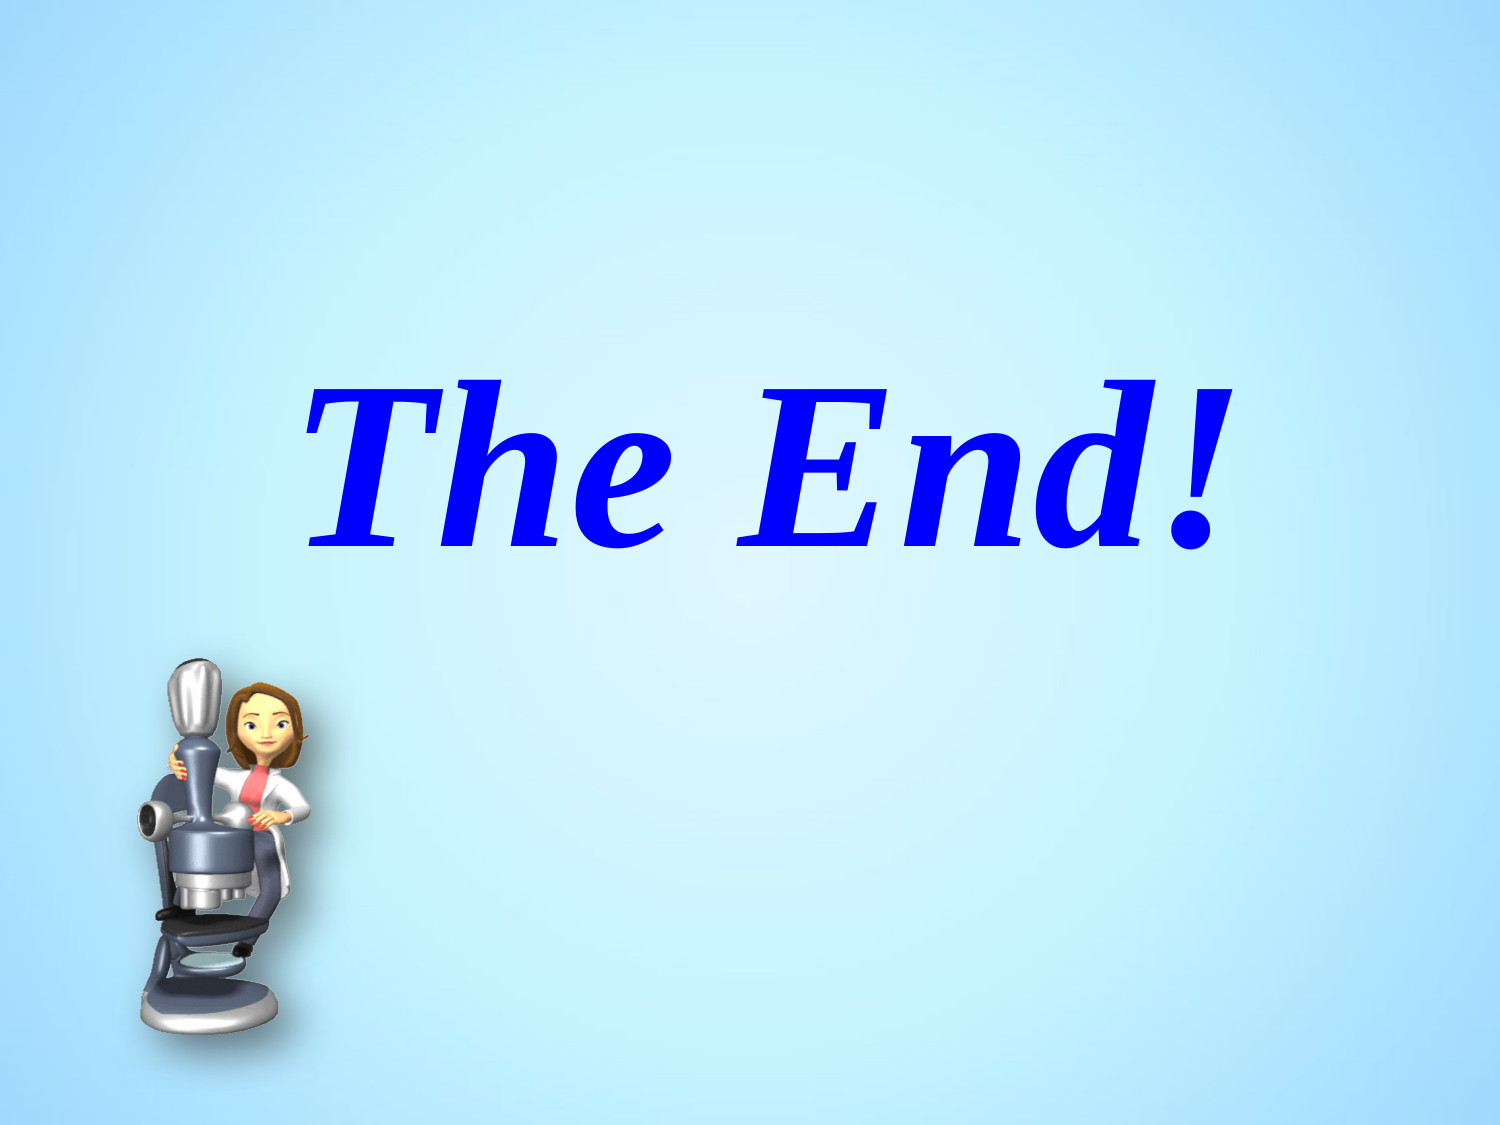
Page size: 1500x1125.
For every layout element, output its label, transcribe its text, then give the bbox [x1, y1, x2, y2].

text_box The End! [274, 299, 1264, 603]
picture [0, 0, 1500, 1125]
